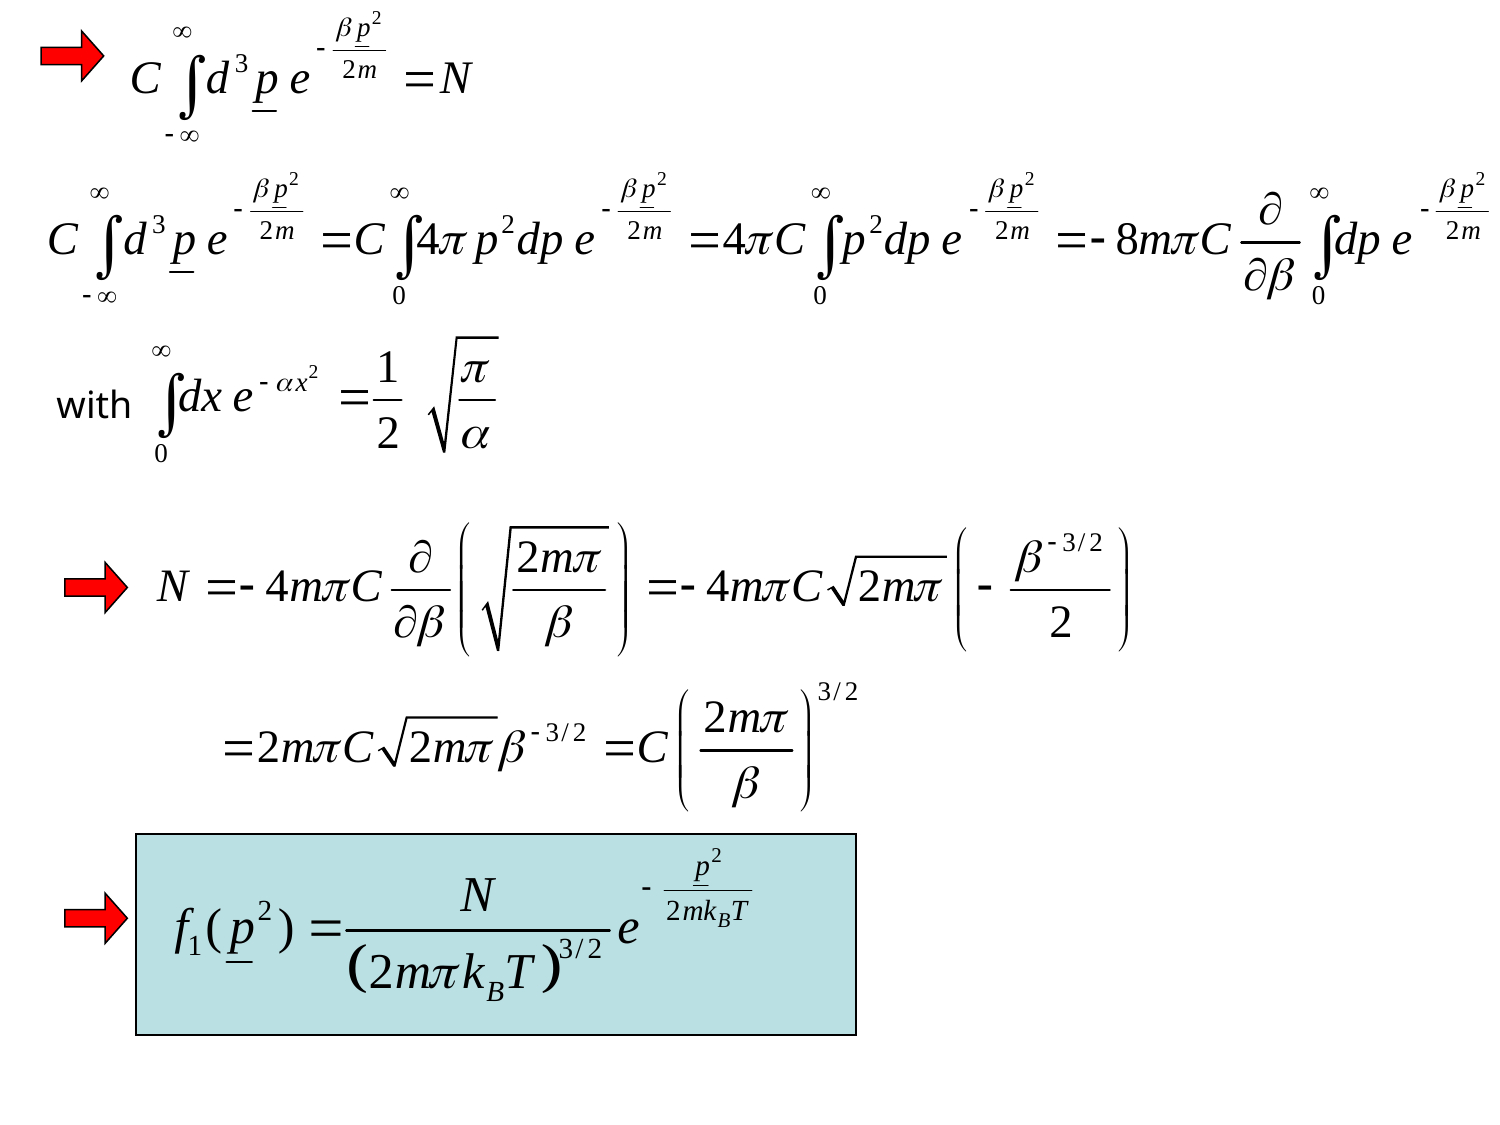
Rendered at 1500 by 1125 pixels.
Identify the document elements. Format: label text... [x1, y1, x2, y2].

text_box [64, 893, 128, 944]
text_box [41, 160, 1500, 317]
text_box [123, 0, 486, 152]
text_box [135, 834, 857, 1035]
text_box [156, 833, 762, 1019]
text_box [64, 562, 128, 613]
text_box with [41, 373, 138, 434]
text_box [41, 30, 104, 81]
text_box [143, 325, 510, 475]
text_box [147, 511, 1144, 823]
